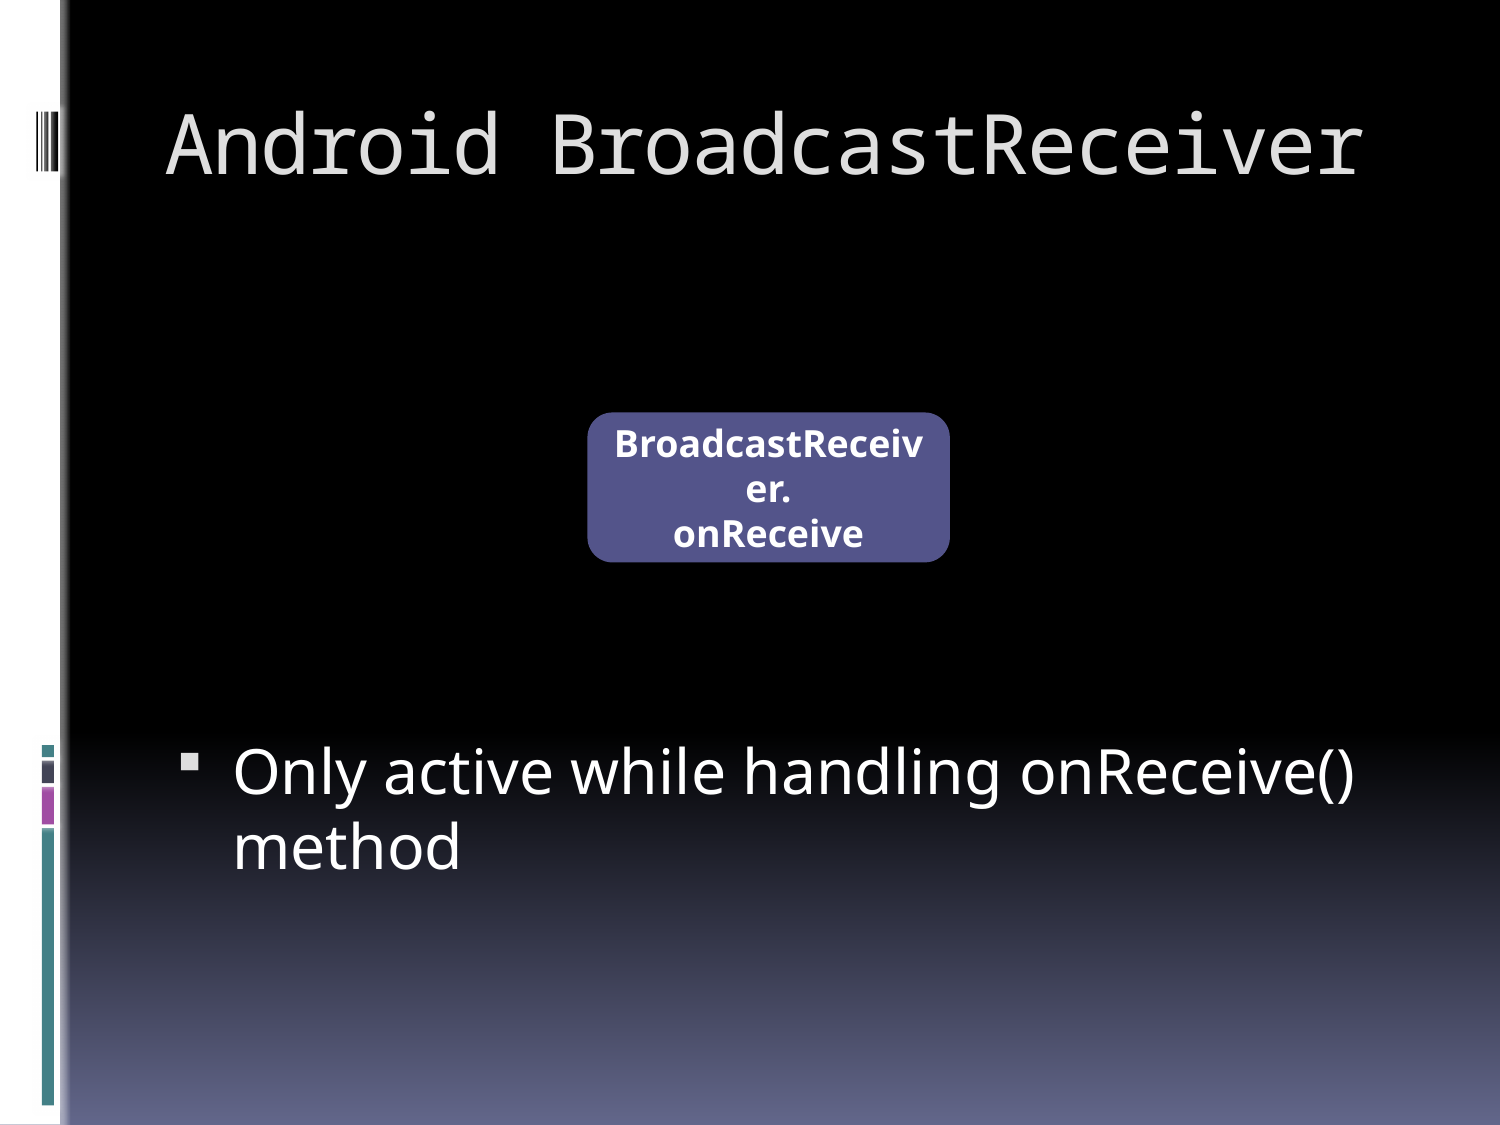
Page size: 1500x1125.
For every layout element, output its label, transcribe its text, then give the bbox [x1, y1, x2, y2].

list Only active while handling onReceive() method [150, 725, 1425, 1043]
text_box BroadcastReceiver. onReceive [585, 410, 952, 565]
title Android BroadcastReceiver [150, 83, 1425, 234]
